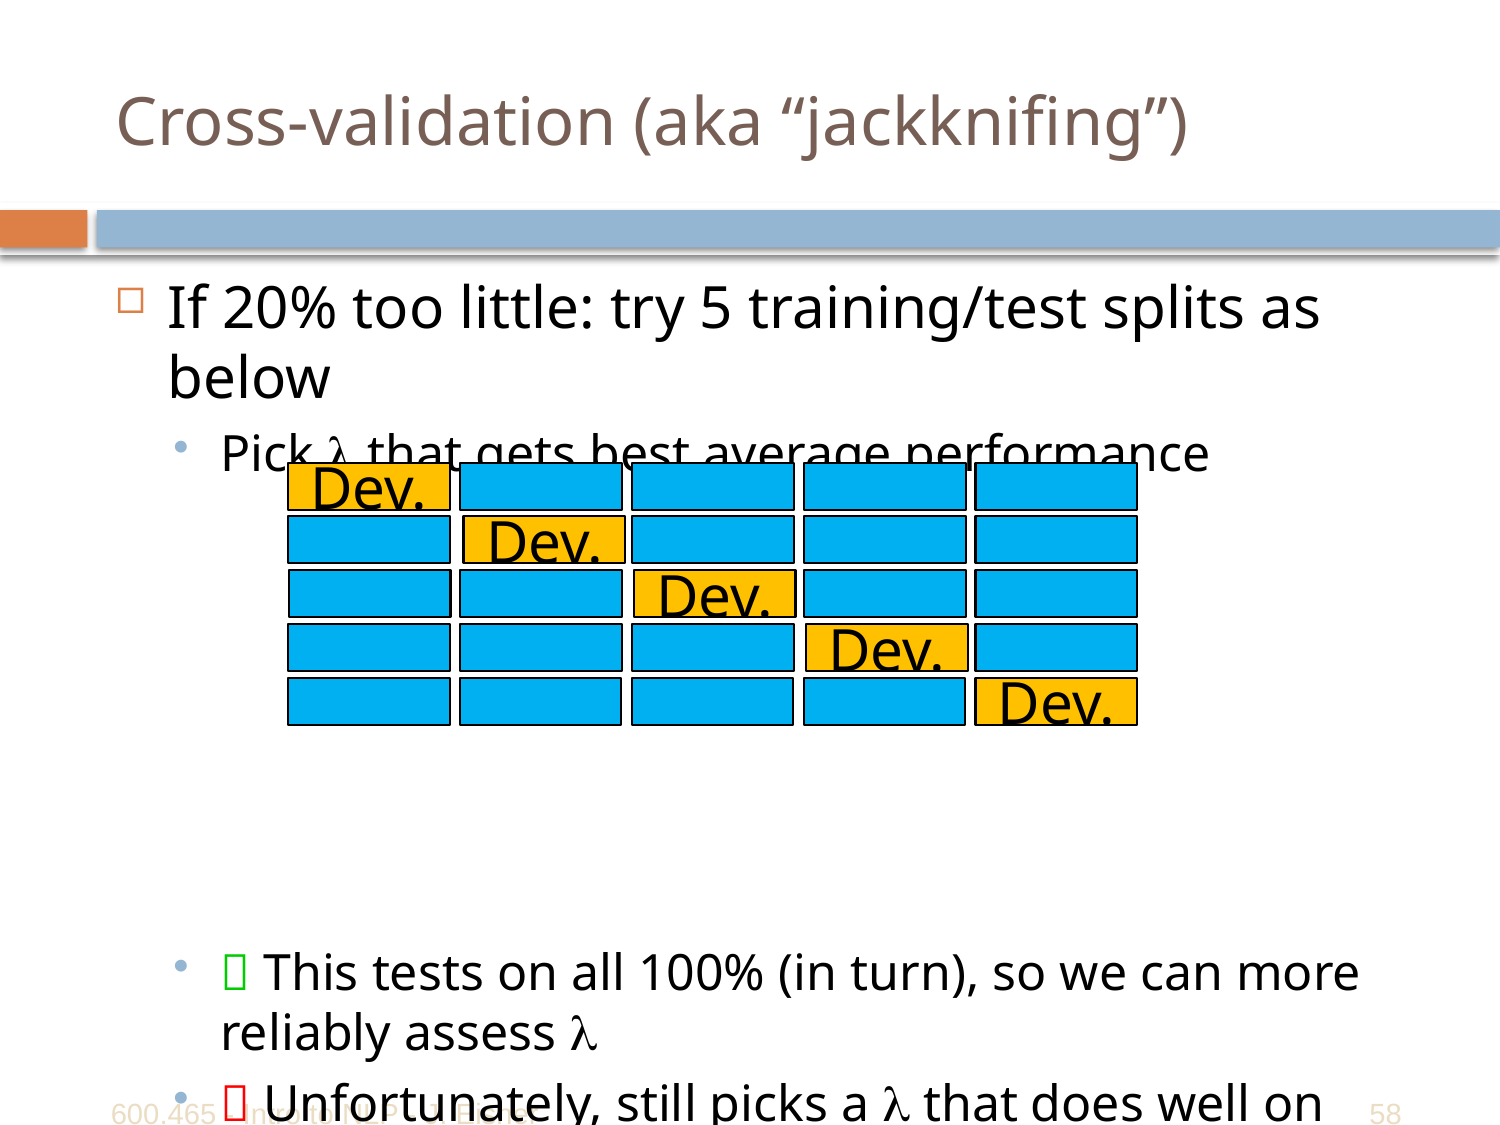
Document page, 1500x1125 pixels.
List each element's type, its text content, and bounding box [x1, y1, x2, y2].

text_box 600.465 - Intro to NLP - J. Eisner [87, 1062, 563, 1125]
text_box 58 [1104, 1062, 1417, 1125]
title Cross-validation (aka “jackknifing”) [100, 37, 1438, 200]
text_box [287, 462, 1138, 726]
list If 20% too little: try 5 training/test splits as below Pick  that gets best average performance  This tests on all 100% (in turn), so we can more reliably assess   Unfortunately, still picks a  that does well on 80% training. [100, 262, 1438, 1000]
